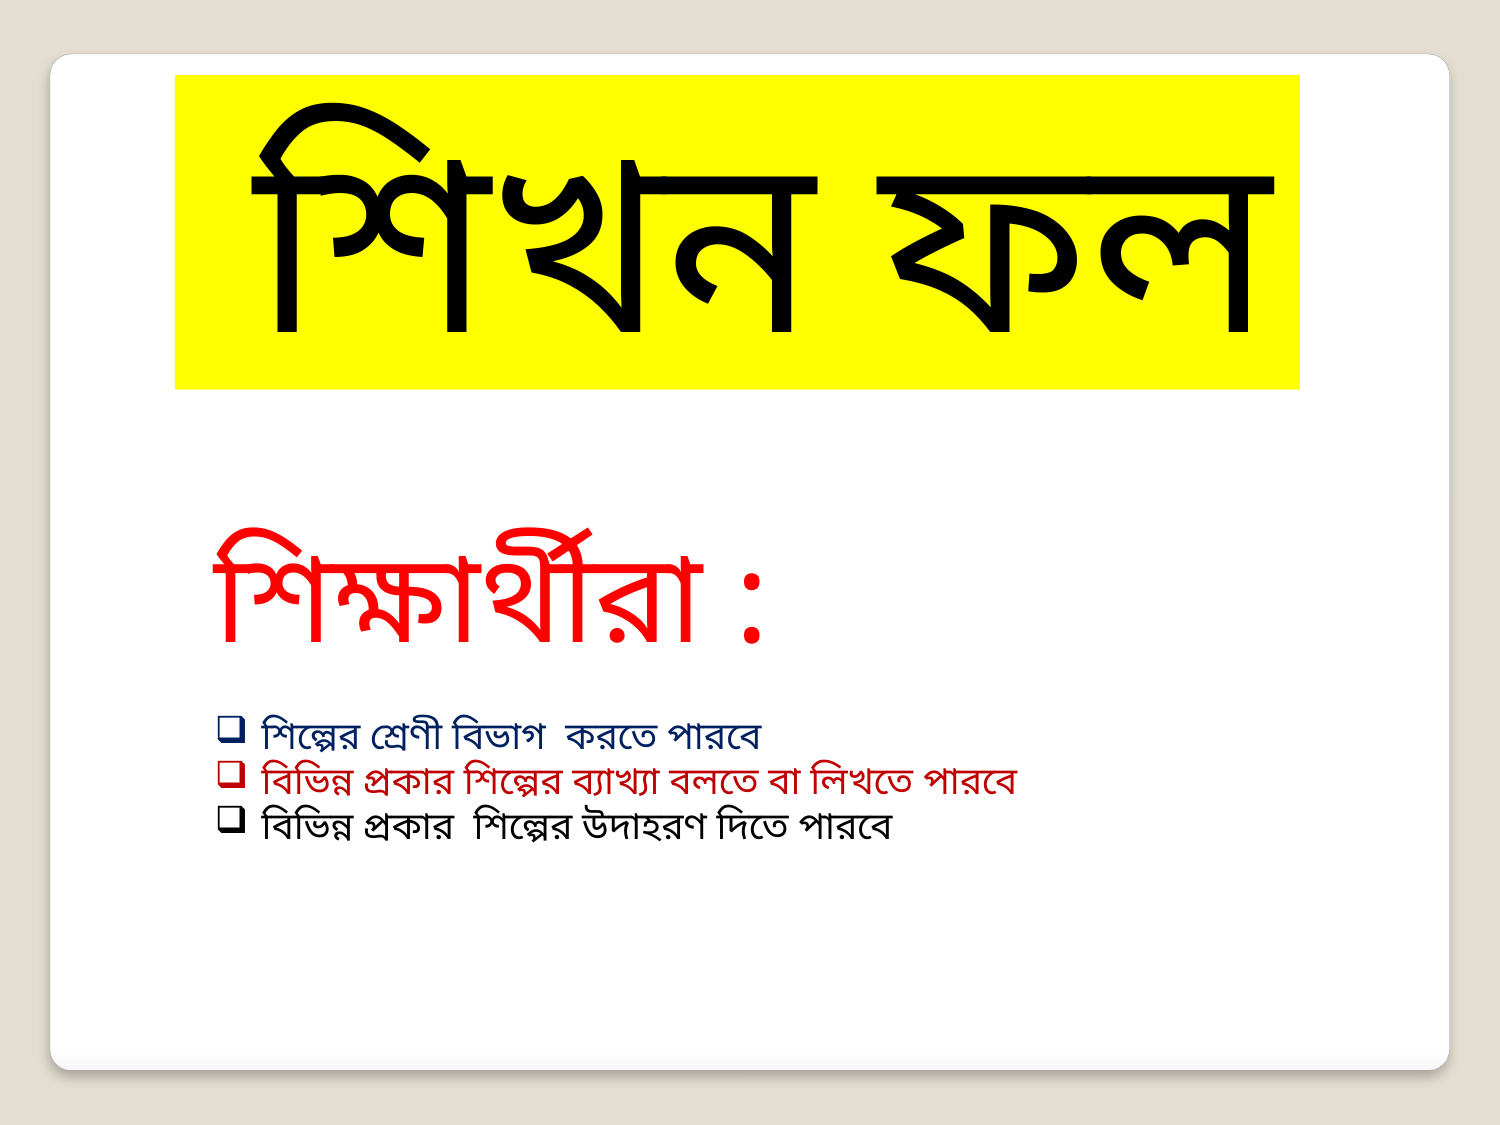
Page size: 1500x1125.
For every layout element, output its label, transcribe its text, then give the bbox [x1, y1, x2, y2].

text_box শিখন ফল [174, 75, 1300, 390]
text_box শিক্ষার্থীরা : শিল্পের শ্রেণী বিভাগ করতে পারবে বিভিন্ন প্রকার শিল্পের ব্যাখ্যা বলতে বা লিখতে পারবে বিভিন্ন প্রকার শিল্পের উদাহরণ দিতে পারবে [200, 509, 1050, 900]
text_box [349, 50, 938, 75]
